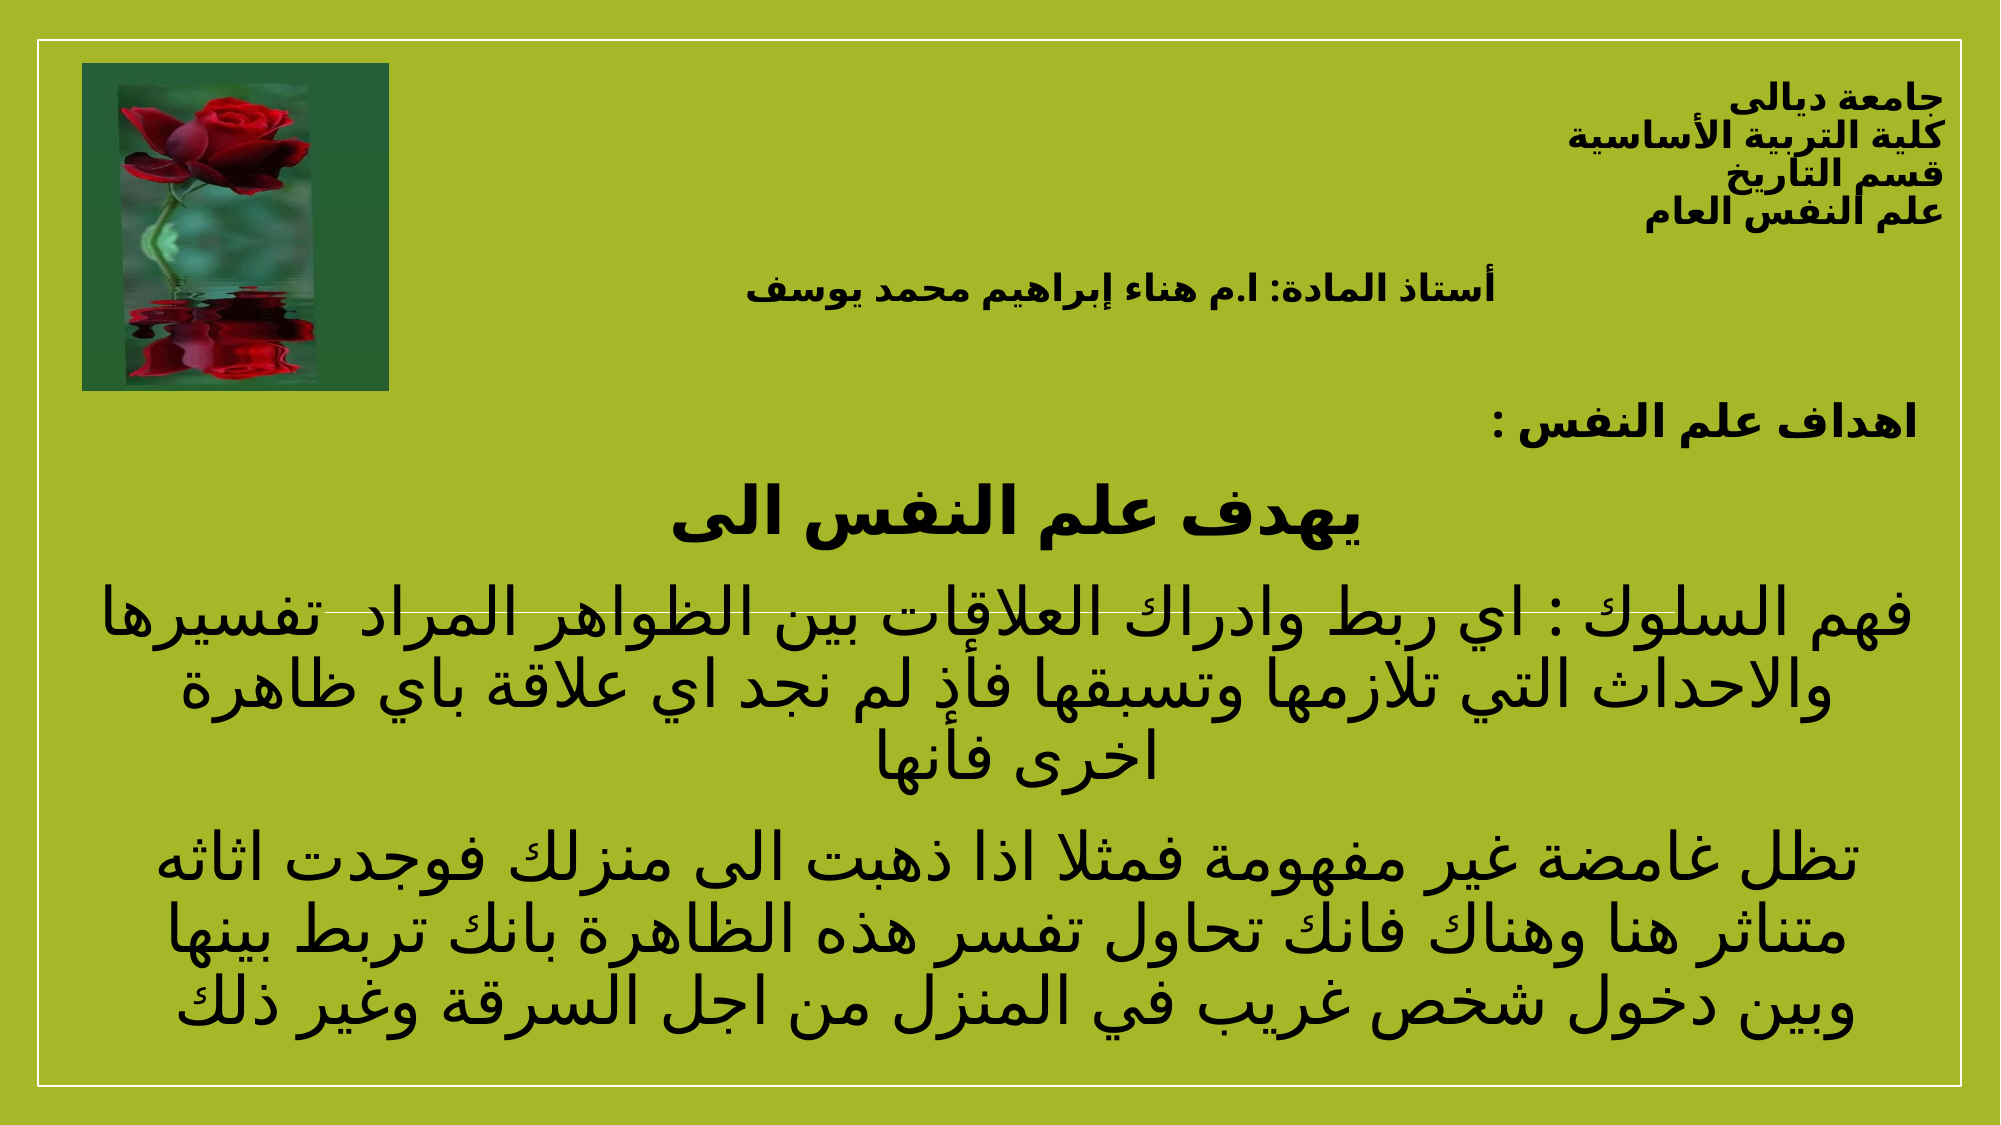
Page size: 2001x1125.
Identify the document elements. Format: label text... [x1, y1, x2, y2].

picture [82, 63, 389, 392]
title جامعة ديالى كلية التربية الأساسية قسم التاريخ علم النفس العام أستاذ المادة: ا.م هناء إبراهيم محمد يوسف [184, 46, 1961, 362]
subtitle اهداف علم النفس : يهدف علم النفس الى فهم السلوك : اي ربط وادراك العلاقات بين الظواهر المراد تفسيرها والاحداث التي تلازمها وتسبقها فأذ لم نجد اي علاقة باي ظاهرة اخرى فأنها تظل غامضة غير مفهومة فمثلا اذا ذهبت الى منزلك فوجدت اثاثه متناثر هنا وهناك فانك تحاول تفسر هذه الظاهرة بانك تربط بينها وبين دخول شخص غريب في المنزل من اجل السرقة وغير ذلك [82, 390, 1936, 1048]
